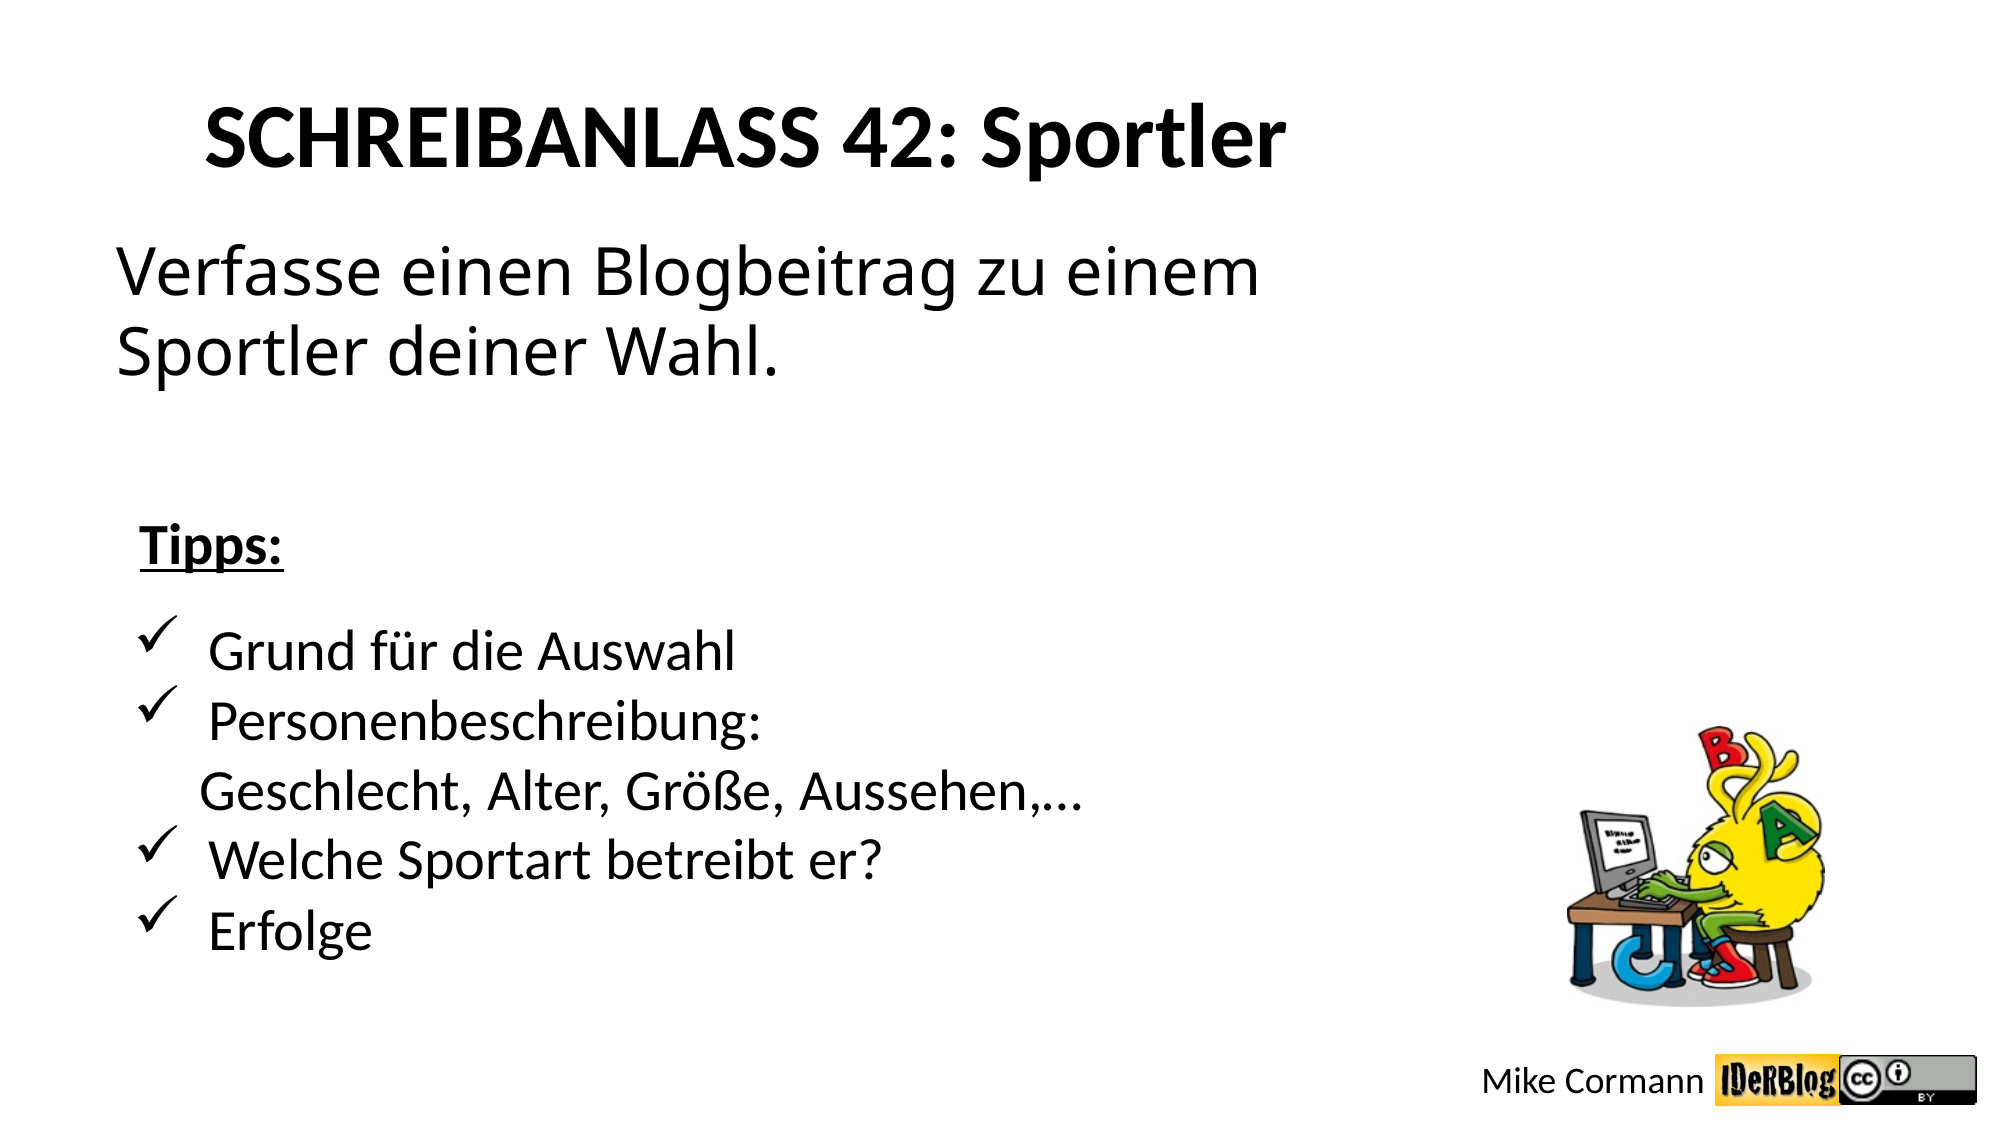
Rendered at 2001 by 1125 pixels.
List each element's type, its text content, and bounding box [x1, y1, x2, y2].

text_box Tipps: [124, 498, 300, 584]
picture [1715, 1054, 1977, 1106]
picture [1567, 726, 1825, 1007]
text_box Verfasse einen Blogbeitrag zu einem Sportler deiner Wahl. [102, 221, 1380, 397]
text_box SCHREIBANLASS 42: Sportler [189, 67, 1325, 193]
text_box Grund für die Auswahl Personenbeschreibung: Geschlecht, Alter, Größe, Aussehen,… Welche Sportart betreibt er? Erfolge [118, 604, 1099, 1040]
